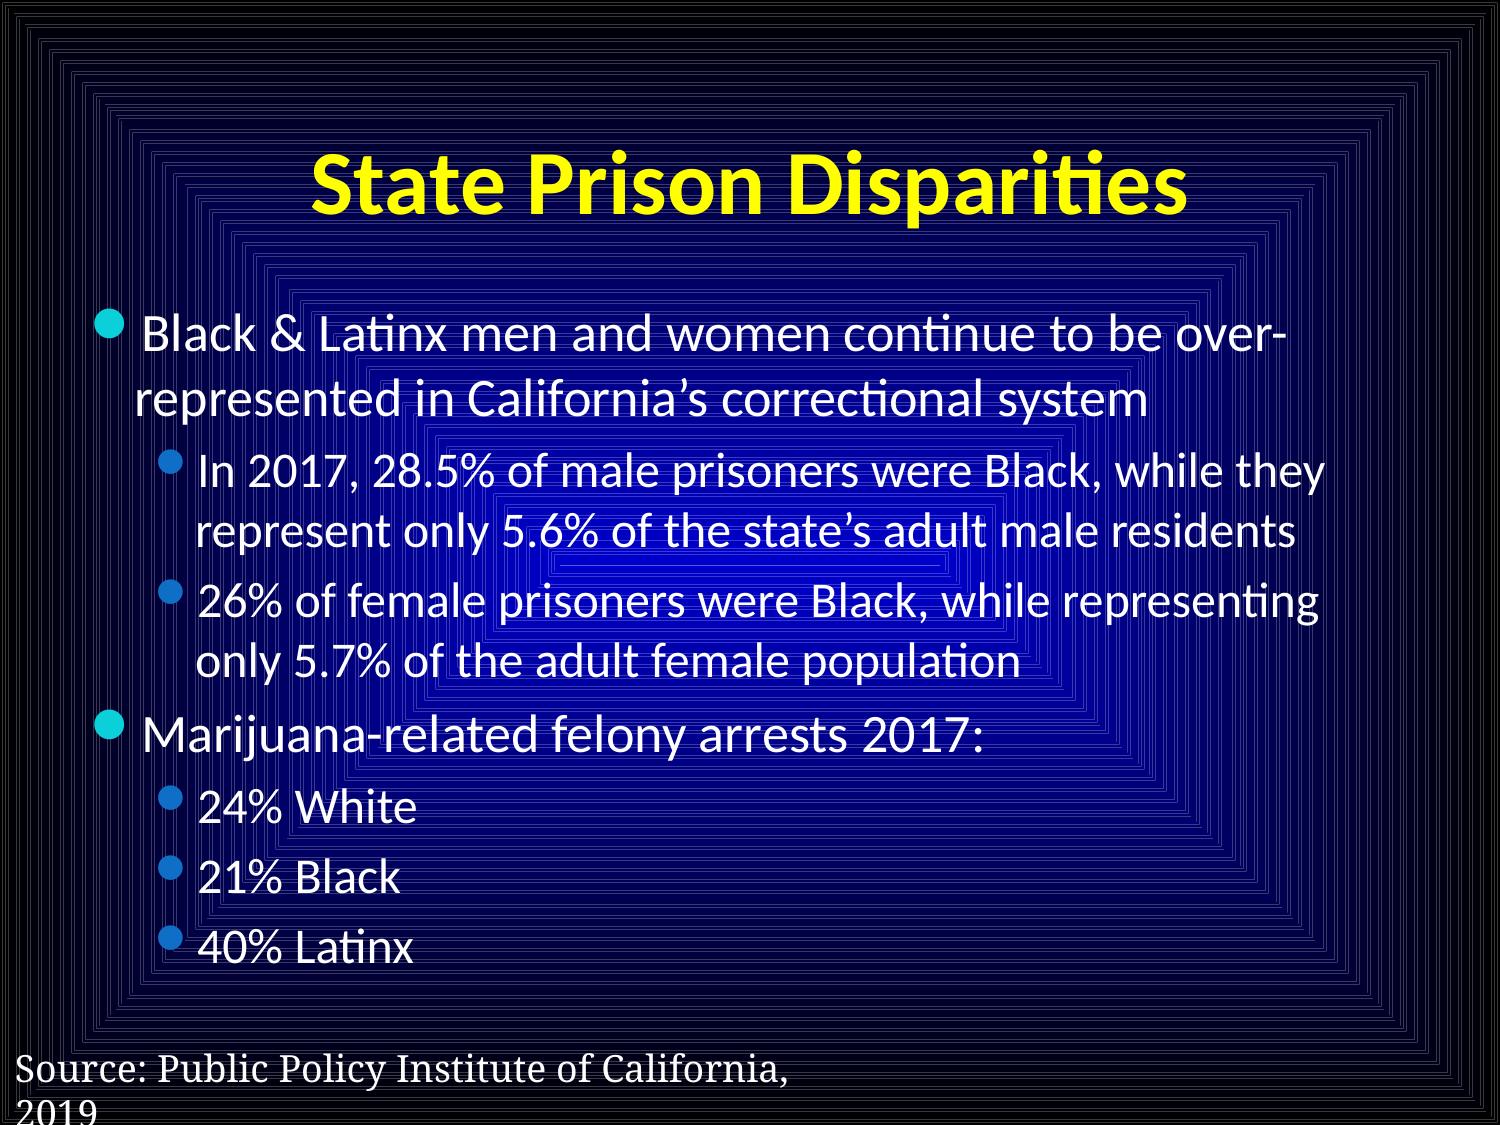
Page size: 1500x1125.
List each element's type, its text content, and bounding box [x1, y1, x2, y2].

title State Prison Disparities [75, 115, 1425, 290]
text_box Source: Public Policy Institute of California, 2019 [0, 1037, 854, 1125]
list Black & Latinx men and women continue to be over-represented in California’s correctional system In 2017, 28.5% of male prisoners were Black, while they represent only 5.6% of the state’s adult male residents 26% of female prisoners were Black, while representing only 5.7% of the adult female population Marijuana-related felony arrests 2017: 24% White 21% Black 40% Latinx [75, 290, 1425, 1011]
